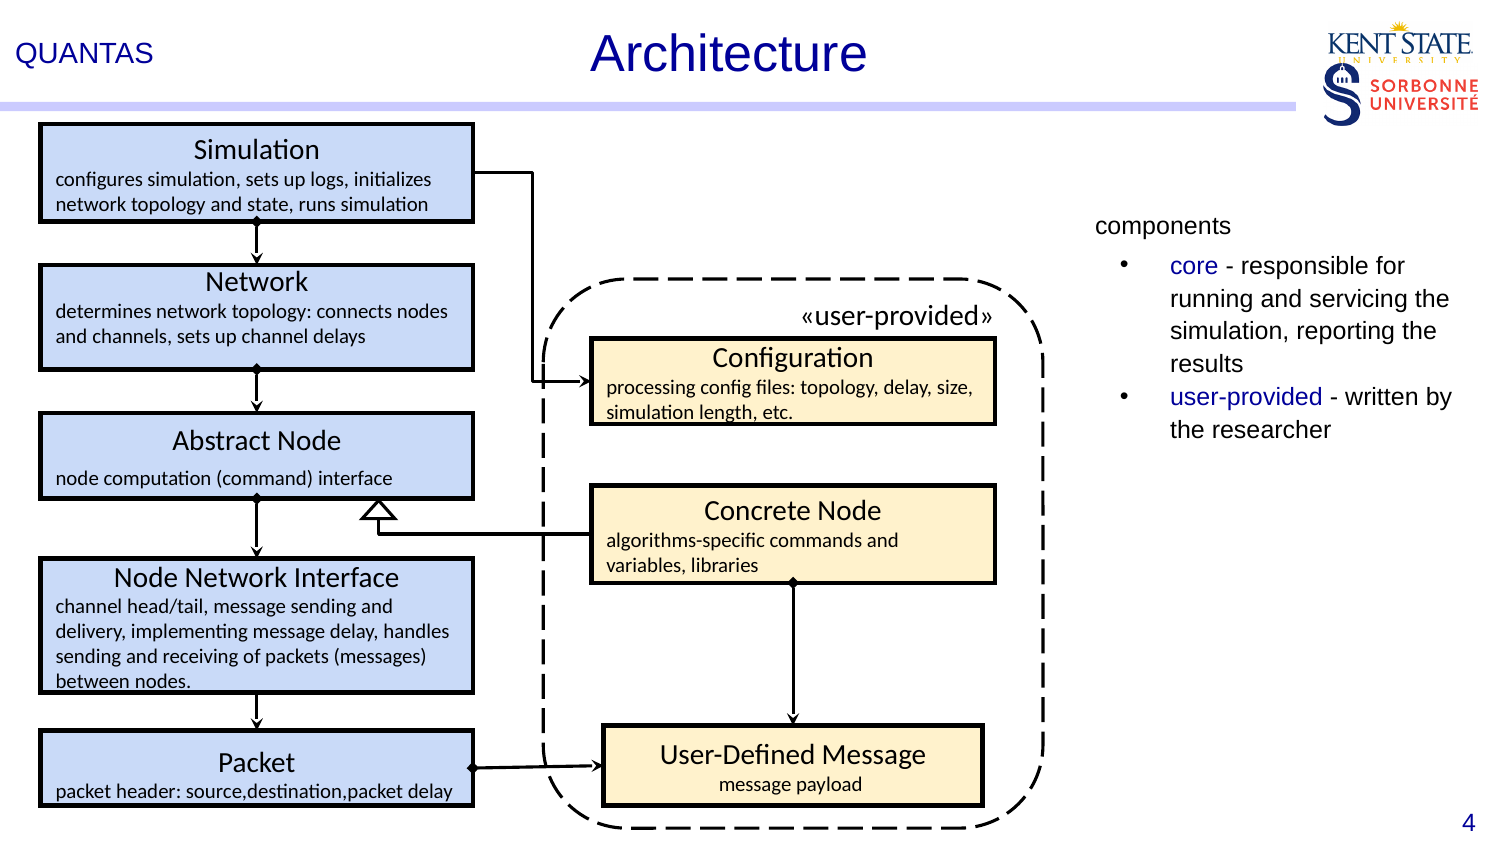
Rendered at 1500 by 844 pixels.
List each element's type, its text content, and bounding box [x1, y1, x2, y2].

text_box «user-provided» [784, 281, 1023, 347]
text_box [596, 278, 978, 338]
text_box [472, 765, 604, 769]
text_box [362, 500, 394, 519]
list components core - responsible for running and servicing the simulation, reporting the results user-provided - written by the researcher [1079, 199, 1475, 790]
text_box Packet packet header: source,destination,packet delay [40, 730, 473, 806]
text_box [543, 308, 1043, 829]
text_box Concrete Node algorithms-specific commands and variables, libraries [591, 485, 995, 583]
text_box Configuration processing config files: topology, delay, size, simulation length, etc. [591, 338, 995, 425]
text_box Abstract Node node computation (command) interface [40, 412, 473, 499]
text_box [378, 518, 592, 535]
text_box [472, 172, 592, 382]
title Architecture [213, 28, 1246, 90]
text_box Node Network Interface channel head/tail, message sending and delivery, implementing message delay, handles sending and receiving of packets (messages) between nodes. [40, 558, 473, 693]
text_box Simulation configures simulation, sets up logs, initializes network topology and state, runs simulation [40, 124, 473, 222]
text_box Network determines network topology: connects nodes and channels, sets up channel delays [40, 264, 467, 370]
picture [1323, 21, 1478, 126]
text_box User-Defined Message message payload [603, 725, 983, 806]
